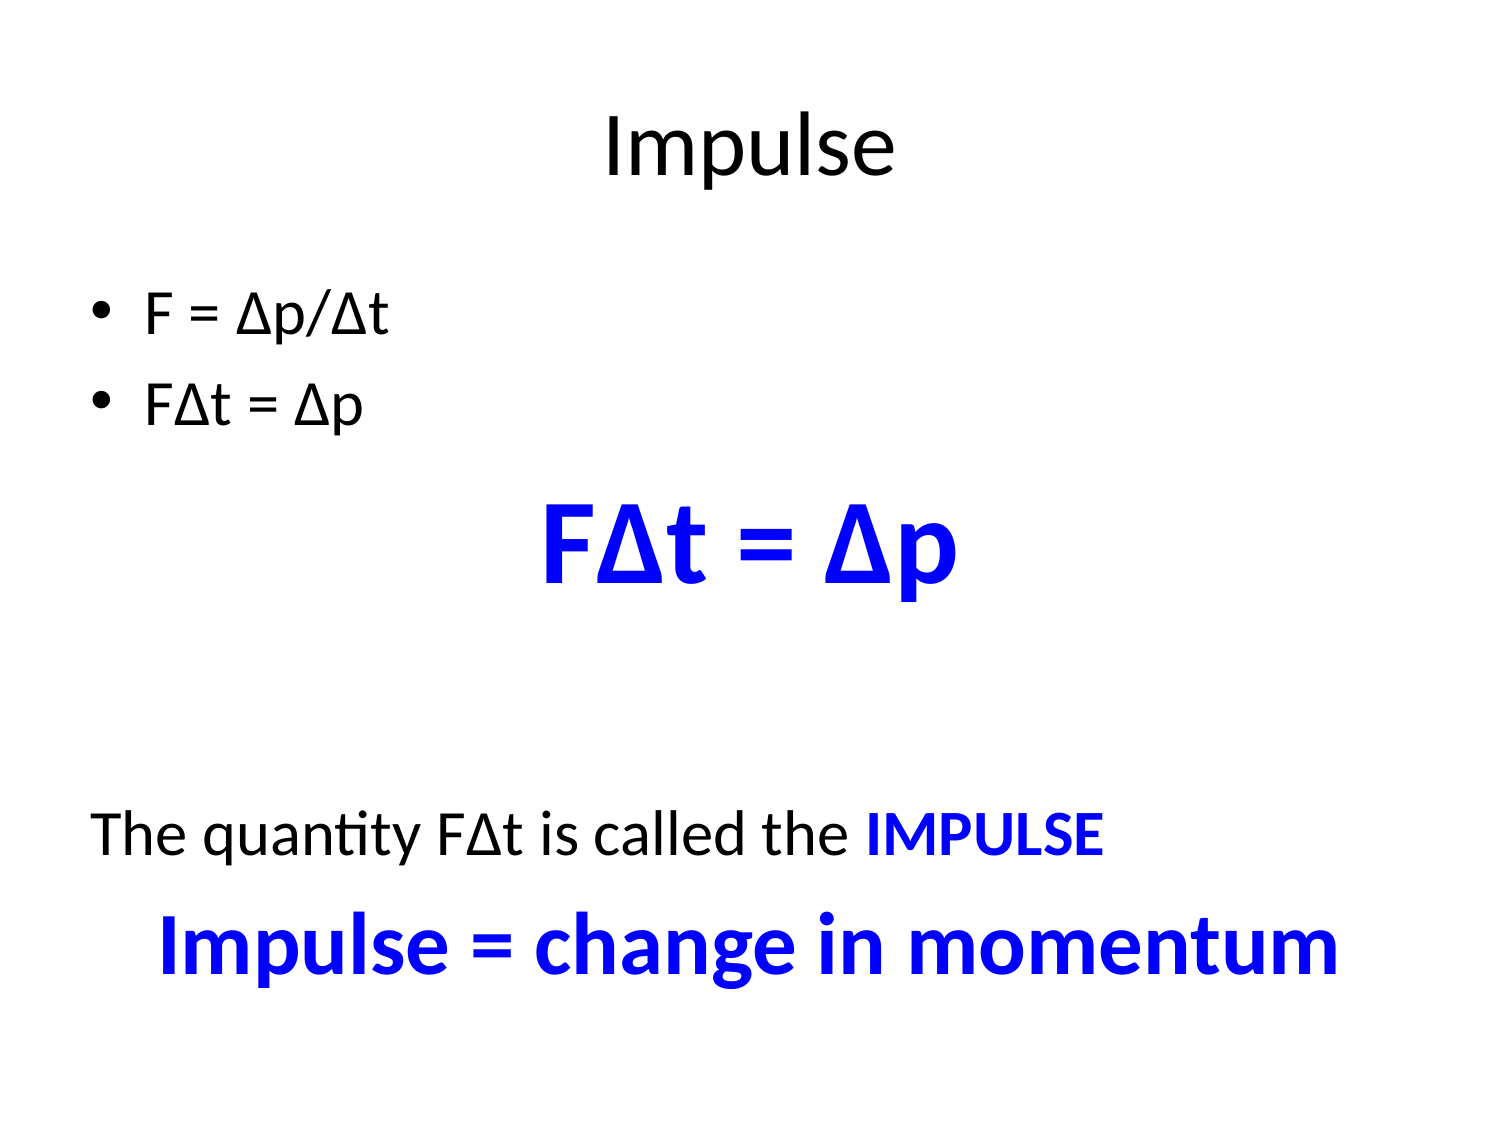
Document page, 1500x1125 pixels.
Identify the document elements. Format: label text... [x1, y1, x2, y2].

list F = Δp/Δt FΔt = Δp FΔt = Δp The quantity FΔt is called the IMPULSE Impulse = change in momentum [75, 262, 1425, 1005]
title Impulse [75, 45, 1425, 233]
